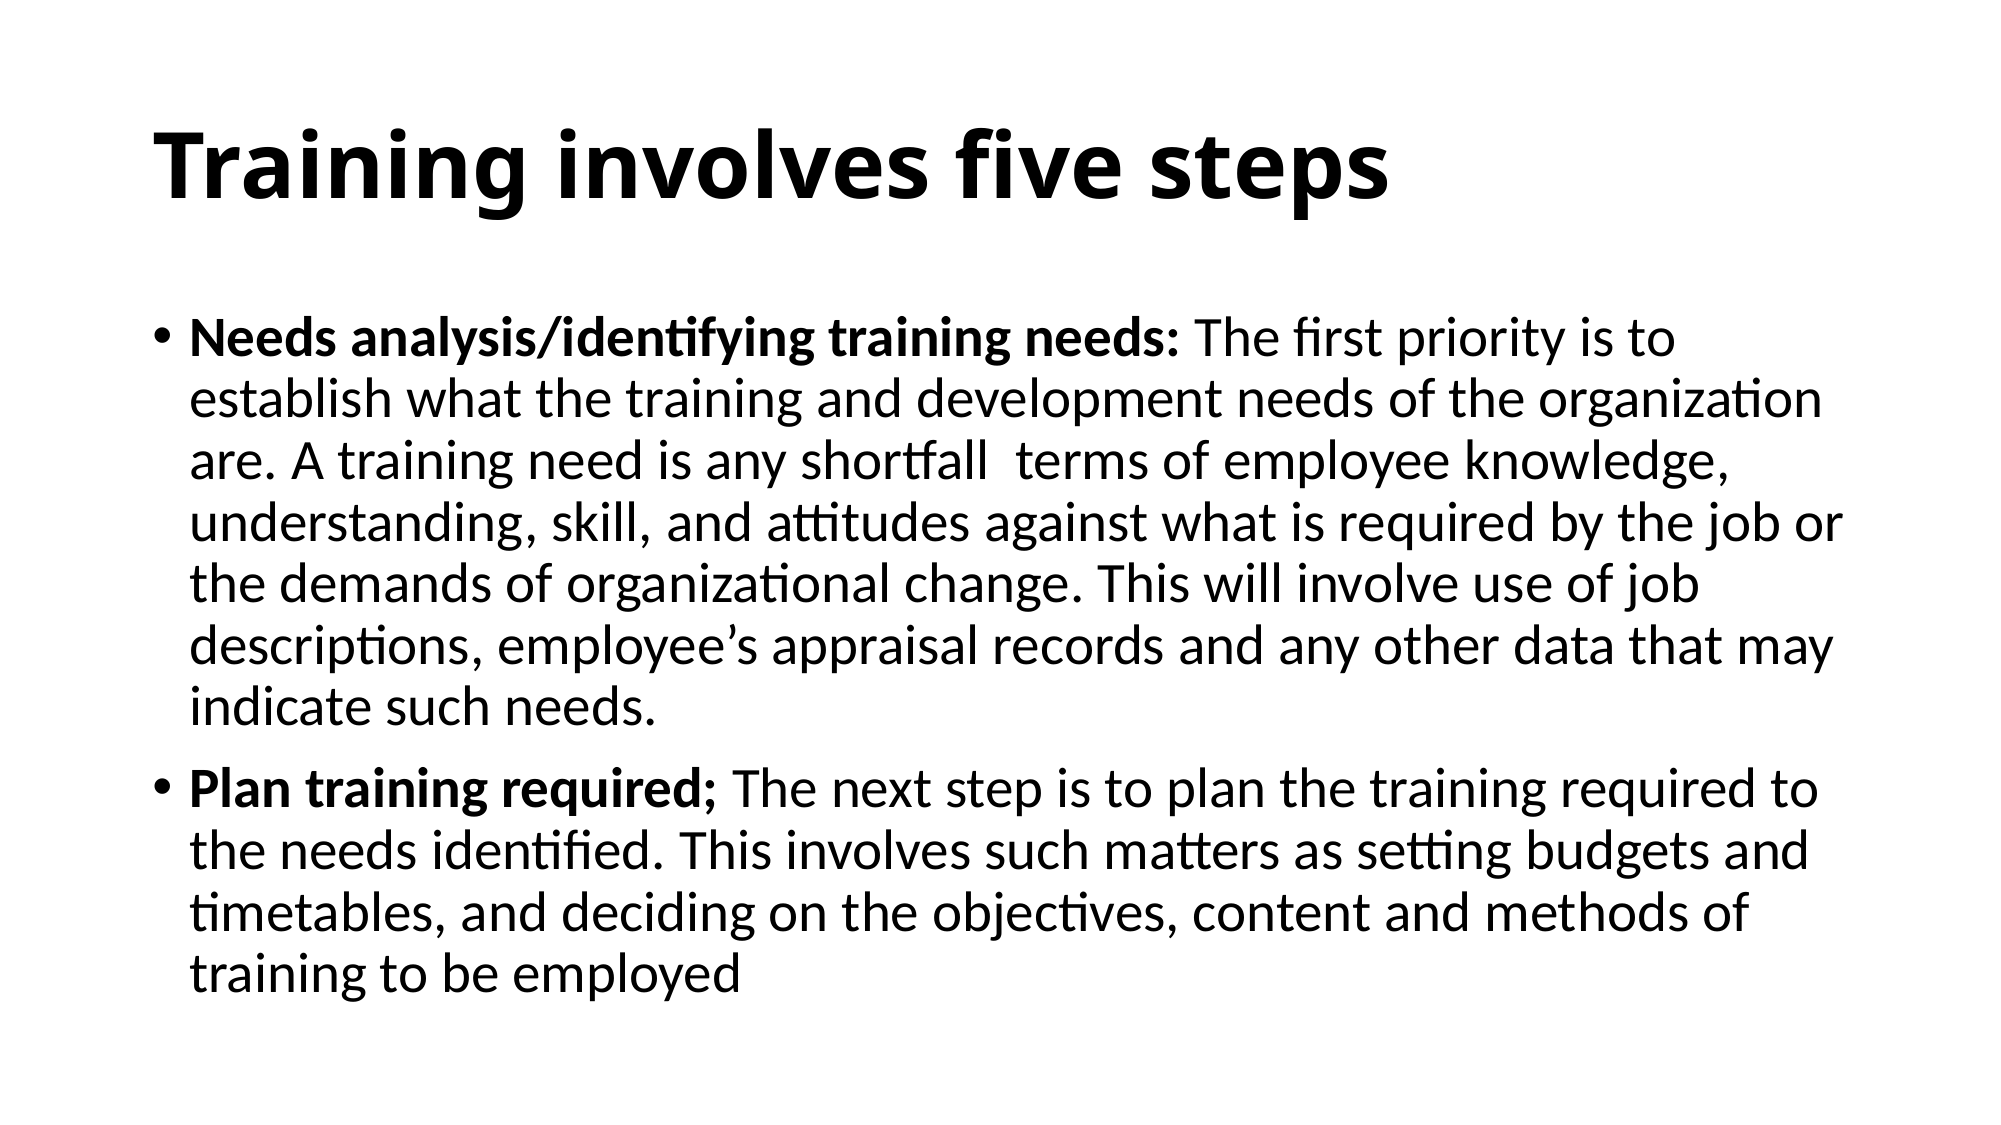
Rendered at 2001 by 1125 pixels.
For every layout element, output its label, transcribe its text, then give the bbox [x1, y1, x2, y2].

list Needs analysis/identifying training needs: The first priority is to establish what the training and development needs of the organization are. A training need is any shortfall terms of employee knowledge, understanding, skill, and attitudes against what is required by the job or the demands of organizational change. This will involve use of job descriptions, employee’s appraisal records and any other data that may indicate such needs. Plan training required; The next step is to plan the training required to the needs identified. This involves such matters as setting budgets and timetables, and deciding on the objectives, content and methods of training to be employed [137, 299, 1863, 1014]
title Training involves five steps [137, 59, 1863, 278]
